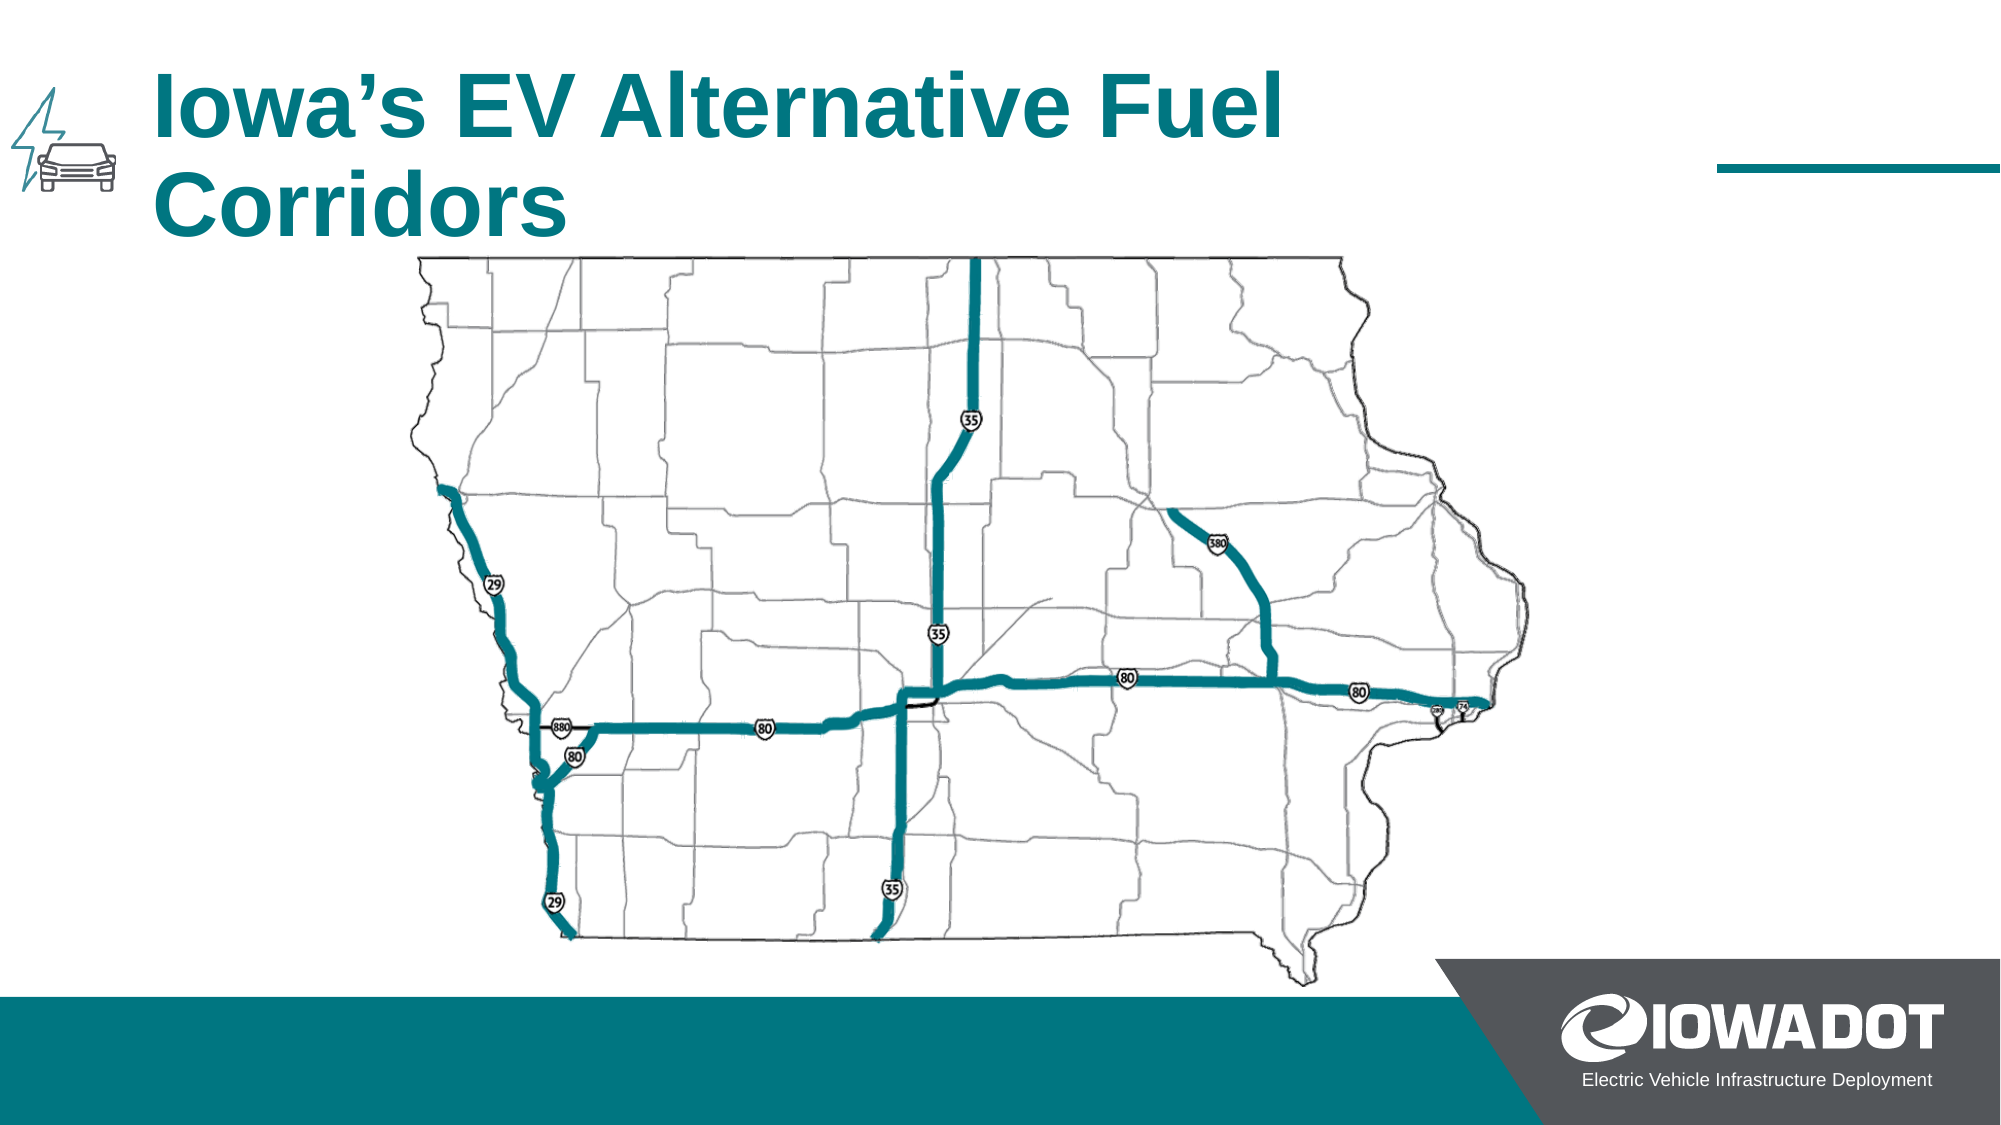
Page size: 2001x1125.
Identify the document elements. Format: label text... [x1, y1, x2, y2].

picture [11, 87, 116, 192]
title Iowa’s EV Alternative Fuel Corridors [137, 48, 1727, 266]
picture [1558, 992, 1947, 1063]
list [382, 215, 1617, 987]
